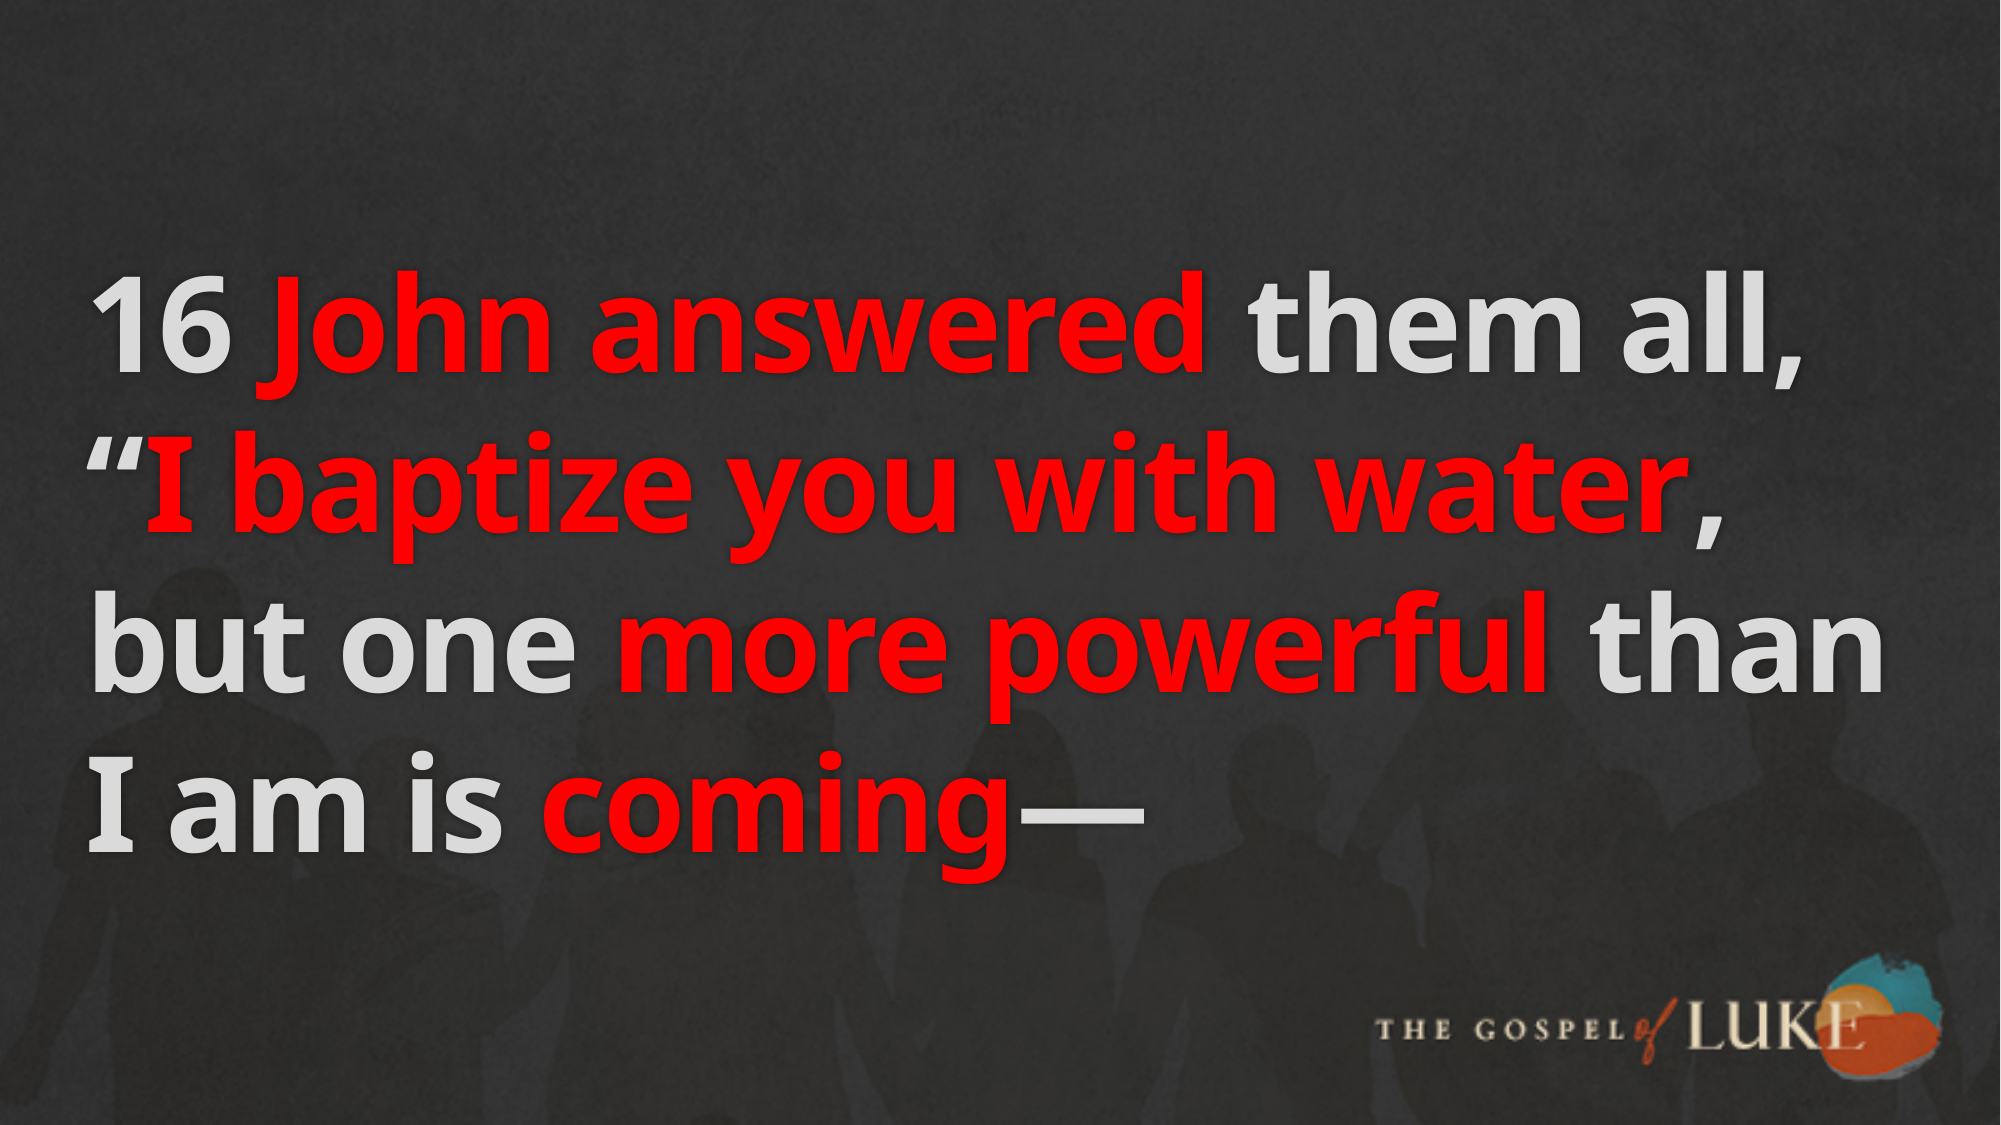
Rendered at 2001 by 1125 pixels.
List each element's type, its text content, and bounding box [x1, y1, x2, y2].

title 16 John answered them all, “I baptize you with water, but one more powerful than I am is coming— [70, 238, 1930, 887]
picture [0, 0, 2000, 1125]
